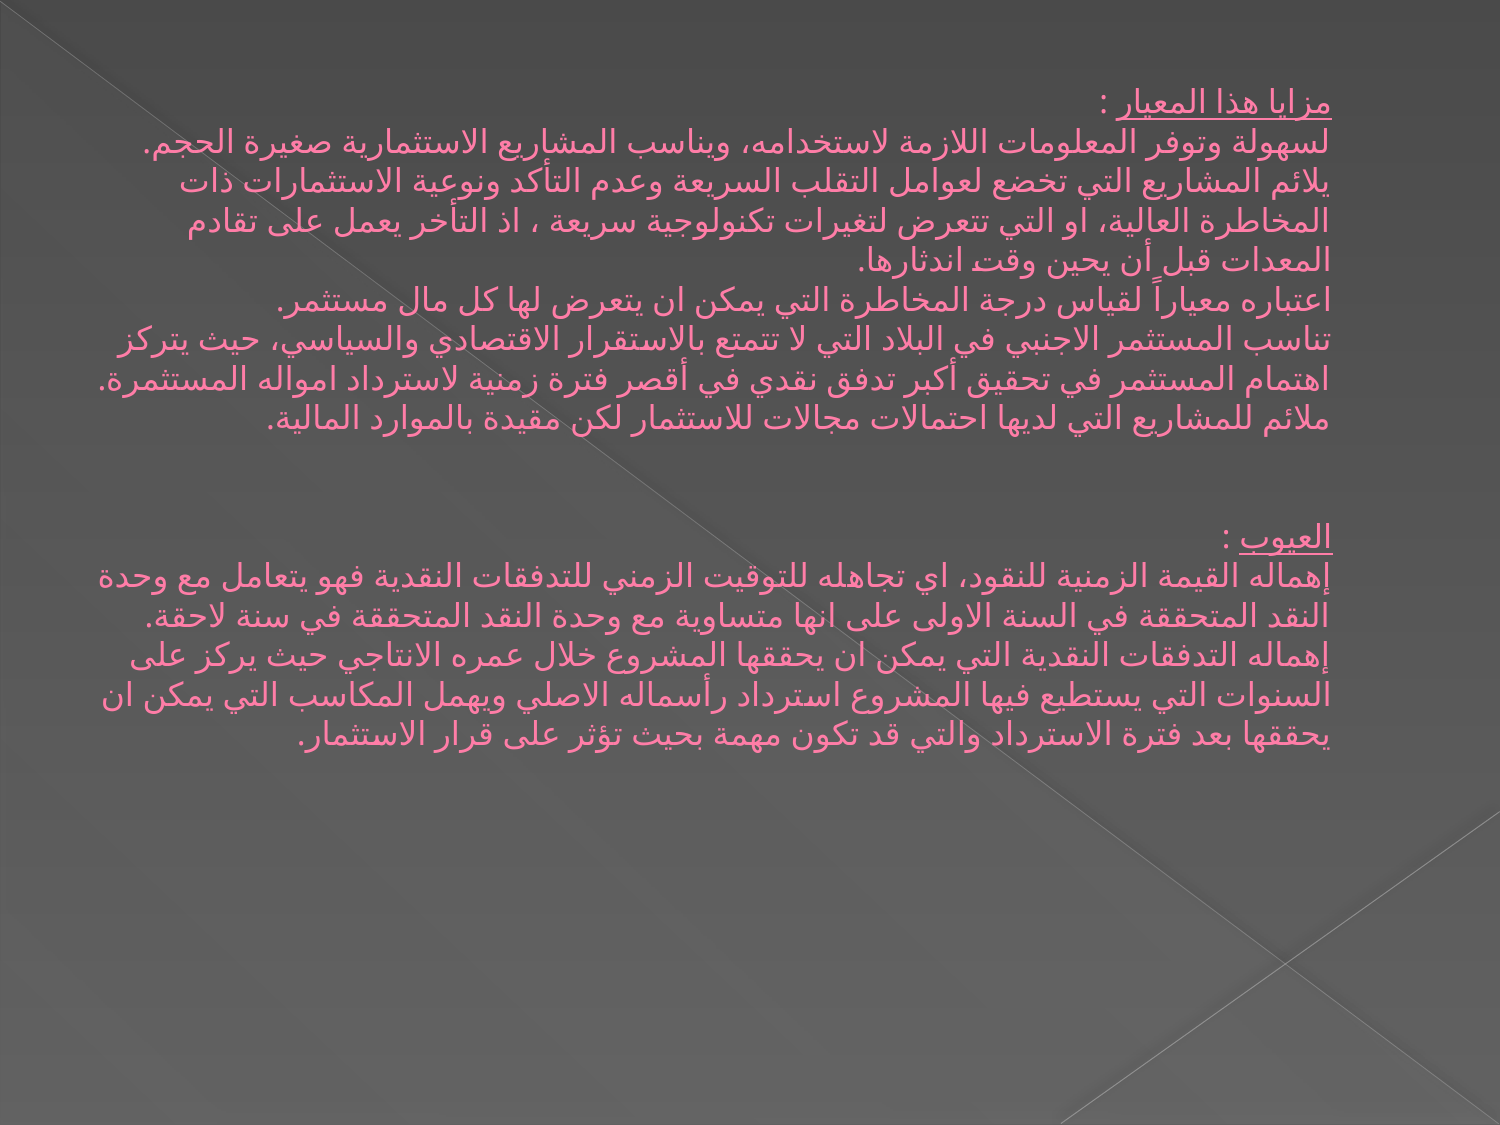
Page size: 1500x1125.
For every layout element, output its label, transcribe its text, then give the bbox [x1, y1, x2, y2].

title مزايا هذا المعيار : لسهولة وتوفر المعلومات اللازمة لاستخدامه، ويناسب المشاريع الاستثمارية صغيرة الحجم. يلائم المشاريع التي تخضع لعوامل التقلب السريعة وعدم التأكد ونوعية الاستثمارات ذات المخاطرة العالية، او التي تتعرض لتغيرات تكنولوجية سريعة ، اذ التأخر يعمل على تقادم المعدات قبل أن يحين وقت اندثارها. اعتباره معياراً لقياس درجة المخاطرة التي يمكن ان يتعرض لها كل مال مستثمر. تناسب المستثمر الاجنبي في البلاد التي لا تتمتع بالاستقرار الاقتصادي والسياسي، حيث يتركز اهتمام المستثمر في تحقيق أكبر تدفق نقدي في أقصر فترة زمنية لاسترداد امواله المستثمرة. ملائم للمشاريع التي لديها احتمالات مجالات للاستثمار لكن مقيدة بالموارد المالية. العيوب : إهماله القيمة الزمنية للنقود، اي تجاهله للتوقيت الزمني للتدفقات النقدية فهو يتعامل مع وحدة النقد المتحققة في السنة الاولى على انها متساوية مع وحدة النقد المتحققة في سنة لاحقة. إهماله التدفقات النقدية التي يمكن ان يحققها المشروع خلال عمره الانتاجي حيث يركز على السنوات التي يستطيع فيها المشروع استرداد رأسماله الاصلي ويهمل المكاسب التي يمكن ان يحققها بعد فترة الاسترداد والتي قد تكون مهمة بحيث تؤثر على قرار الاستثمار. [75, 43, 1425, 882]
